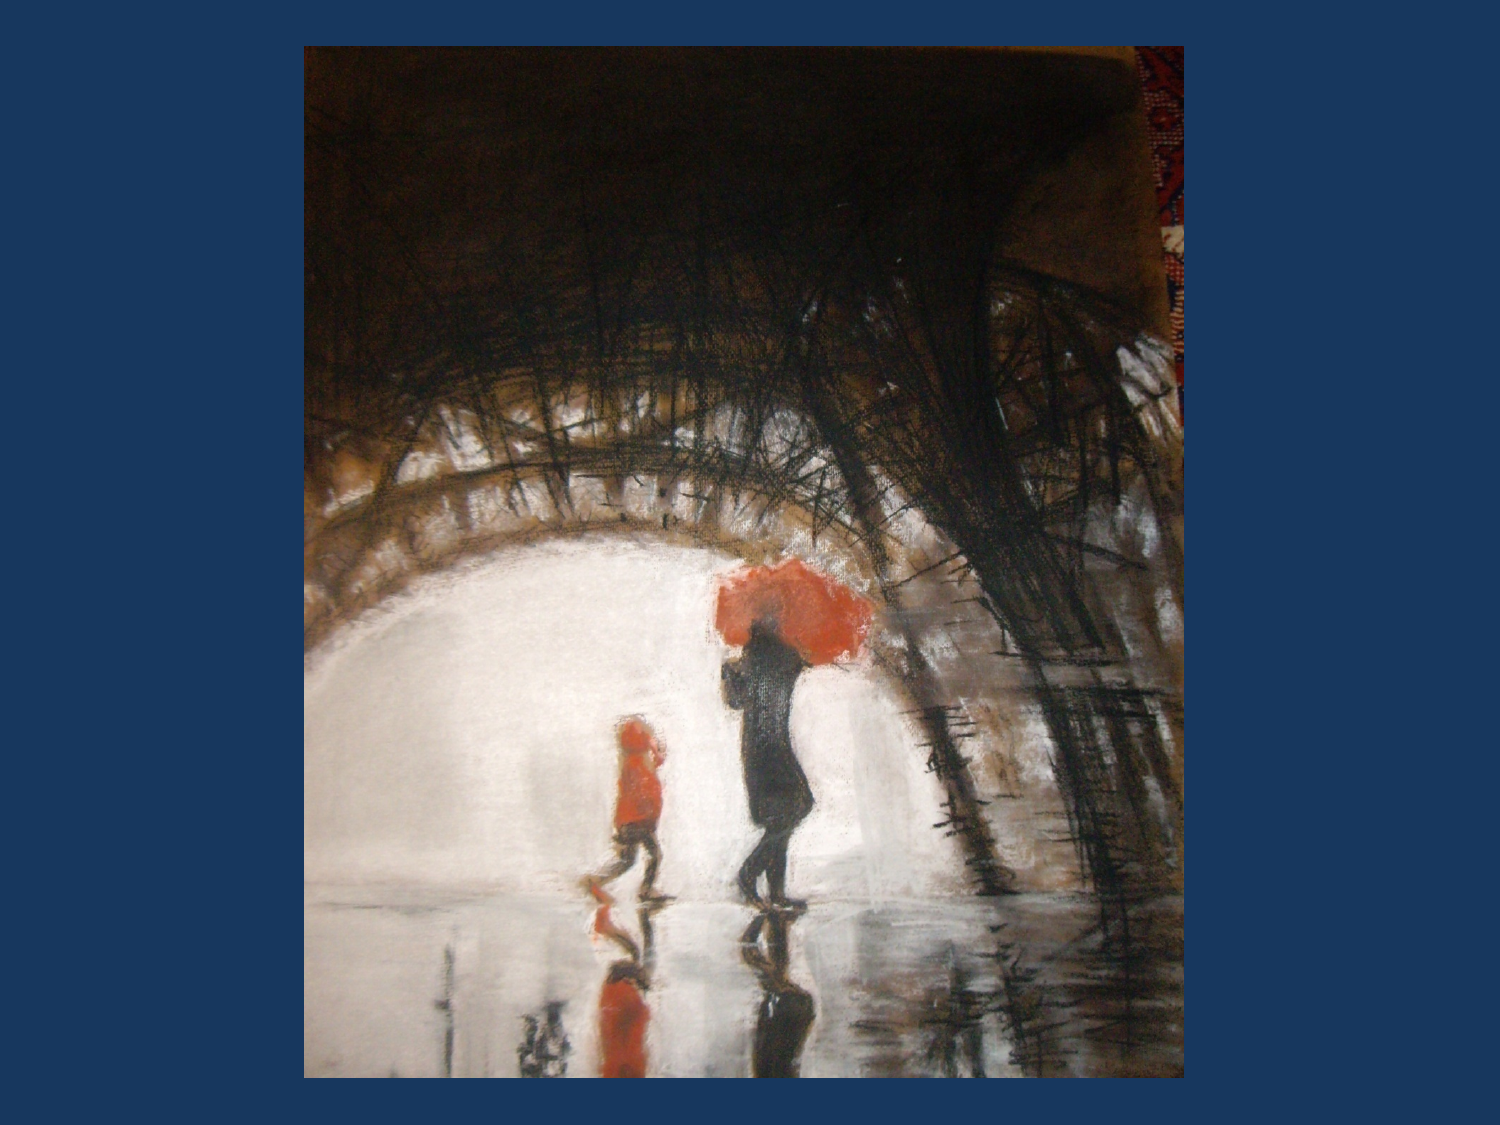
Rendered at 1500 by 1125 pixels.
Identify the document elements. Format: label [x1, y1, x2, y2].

list [304, 46, 1184, 1079]
